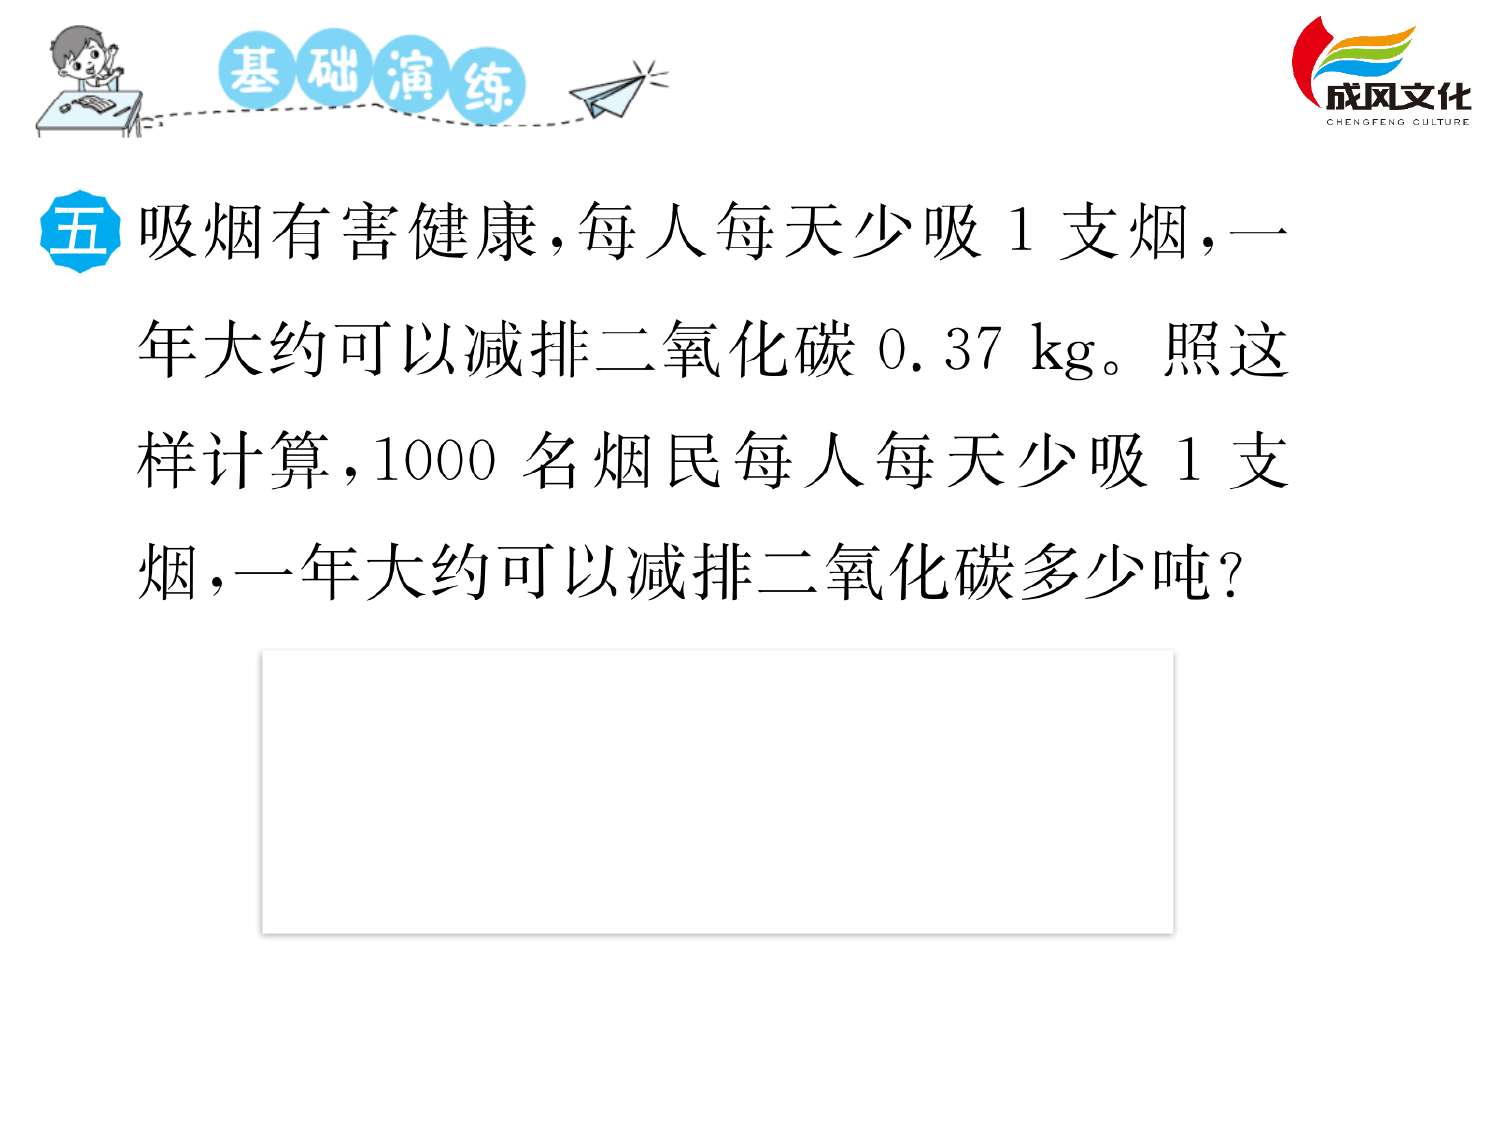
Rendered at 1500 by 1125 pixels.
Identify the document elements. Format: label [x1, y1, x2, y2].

picture [1281, 0, 1489, 136]
picture [29, 10, 680, 149]
picture [35, 176, 1340, 1123]
